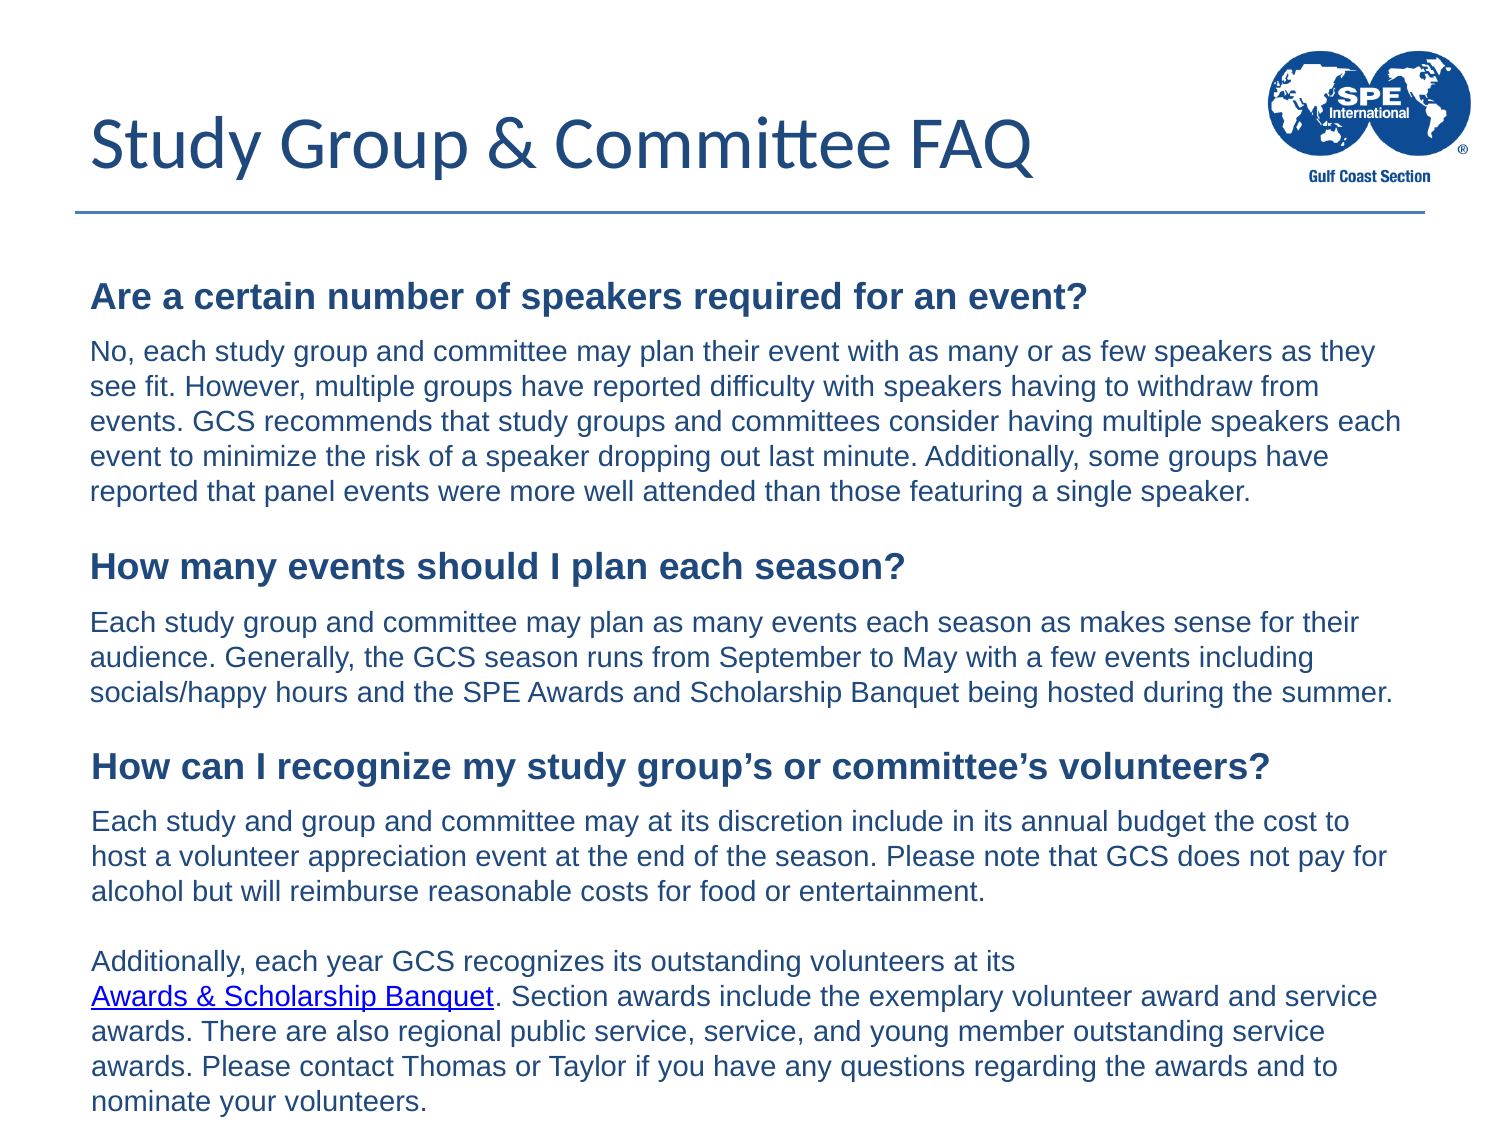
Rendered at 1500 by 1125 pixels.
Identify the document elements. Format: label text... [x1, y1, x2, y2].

text_box No, each study group and committee may plan their event with as many or as few speakers as they see fit. However, multiple groups have reported difficulty with speakers having to withdraw from events. GCS recommends that study groups and committees consider having multiple speakers each event to minimize the risk of a speaker dropping out last minute. Additionally, some groups have reported that panel events were more well attended than those featuring a single speaker. [74, 325, 1425, 515]
text_box How many events should I plan each season? [74, 534, 1438, 595]
picture [1250, 0, 1488, 238]
text_box Are a certain number of speakers required for an event? [74, 264, 1438, 325]
text_box How can I recognize my study group’s or committee’s volunteers? [76, 734, 1439, 795]
text_box Each study group and committee may plan as many events each season as makes sense for their audience. Generally, the GCS season runs from September to May with a few events including socials/happy hours and the SPE Awards and Scholarship Banquet being hosted during the summer. [74, 595, 1425, 716]
title Study Group & Committee FAQ [75, 45, 1425, 233]
text_box Each study and group and committee may at its discretion include in its annual budget the cost to host a volunteer appreciation event at the end of the season. Please note that GCS does not pay for alcohol but will reimburse reasonable costs for food or entertainment. Additionally, each year GCS recognizes its outstanding volunteers at its Awards & Scholarship Banquet. Section awards include the exemplary volunteer award and service awards. There are also regional public service, service, and young member outstanding service awards. Please contact Thomas or Taylor if you have any questions regarding the awards and to nominate your volunteers. [76, 795, 1427, 1125]
